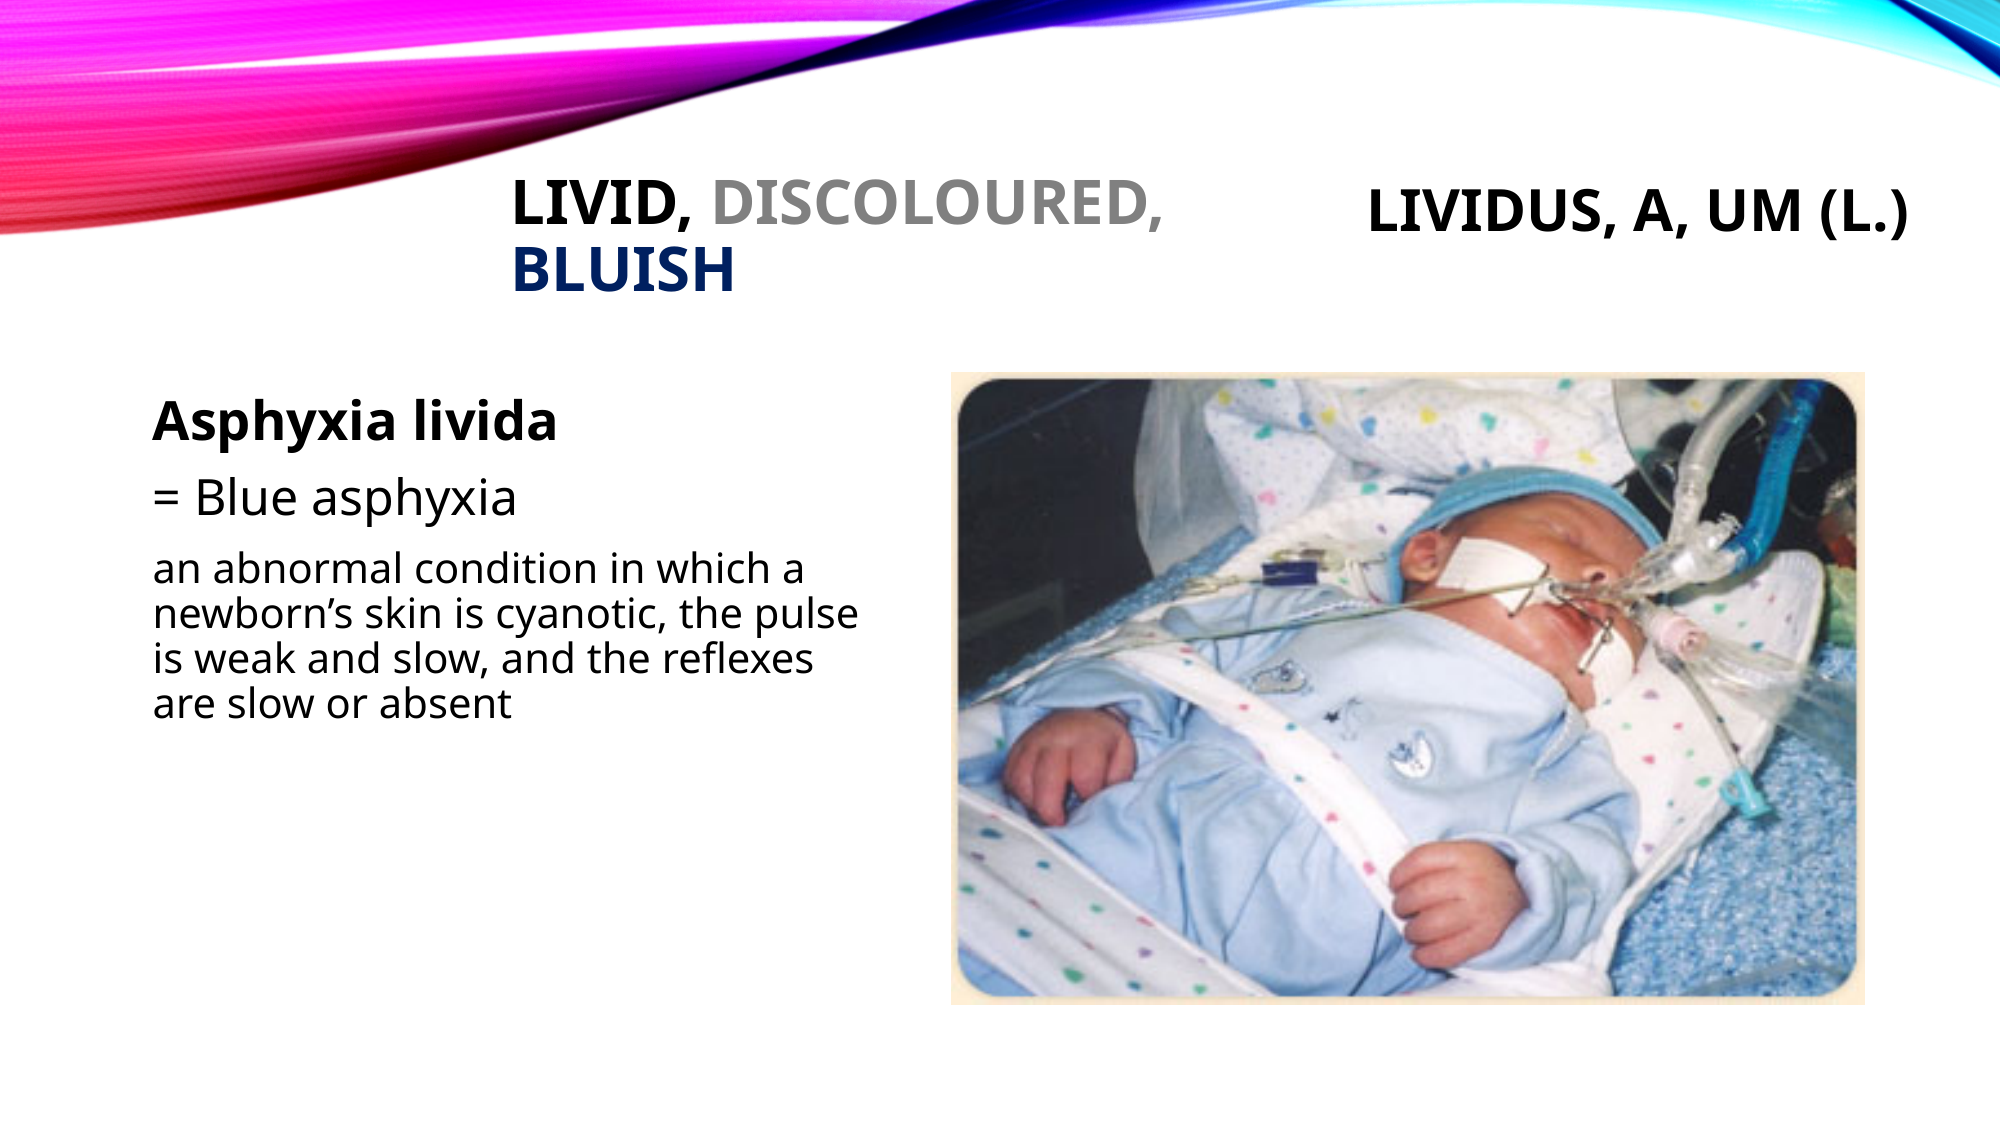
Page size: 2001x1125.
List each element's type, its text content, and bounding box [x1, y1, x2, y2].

text_box Livid, discoloured, bluish [495, 162, 1370, 314]
text_box lividus, a, um (L.) [1351, 136, 2000, 288]
picture [0, 0, 2000, 237]
list Asphyxia livida = Blue asphyxia an abnormal condition in which a newborn’s skin is cyanotic, the pulse is weak and slow, and the reflexes are slow or absent [137, 385, 893, 910]
picture [1910, 0, 2000, 45]
picture [950, 372, 1866, 1005]
picture [1890, 0, 2000, 75]
